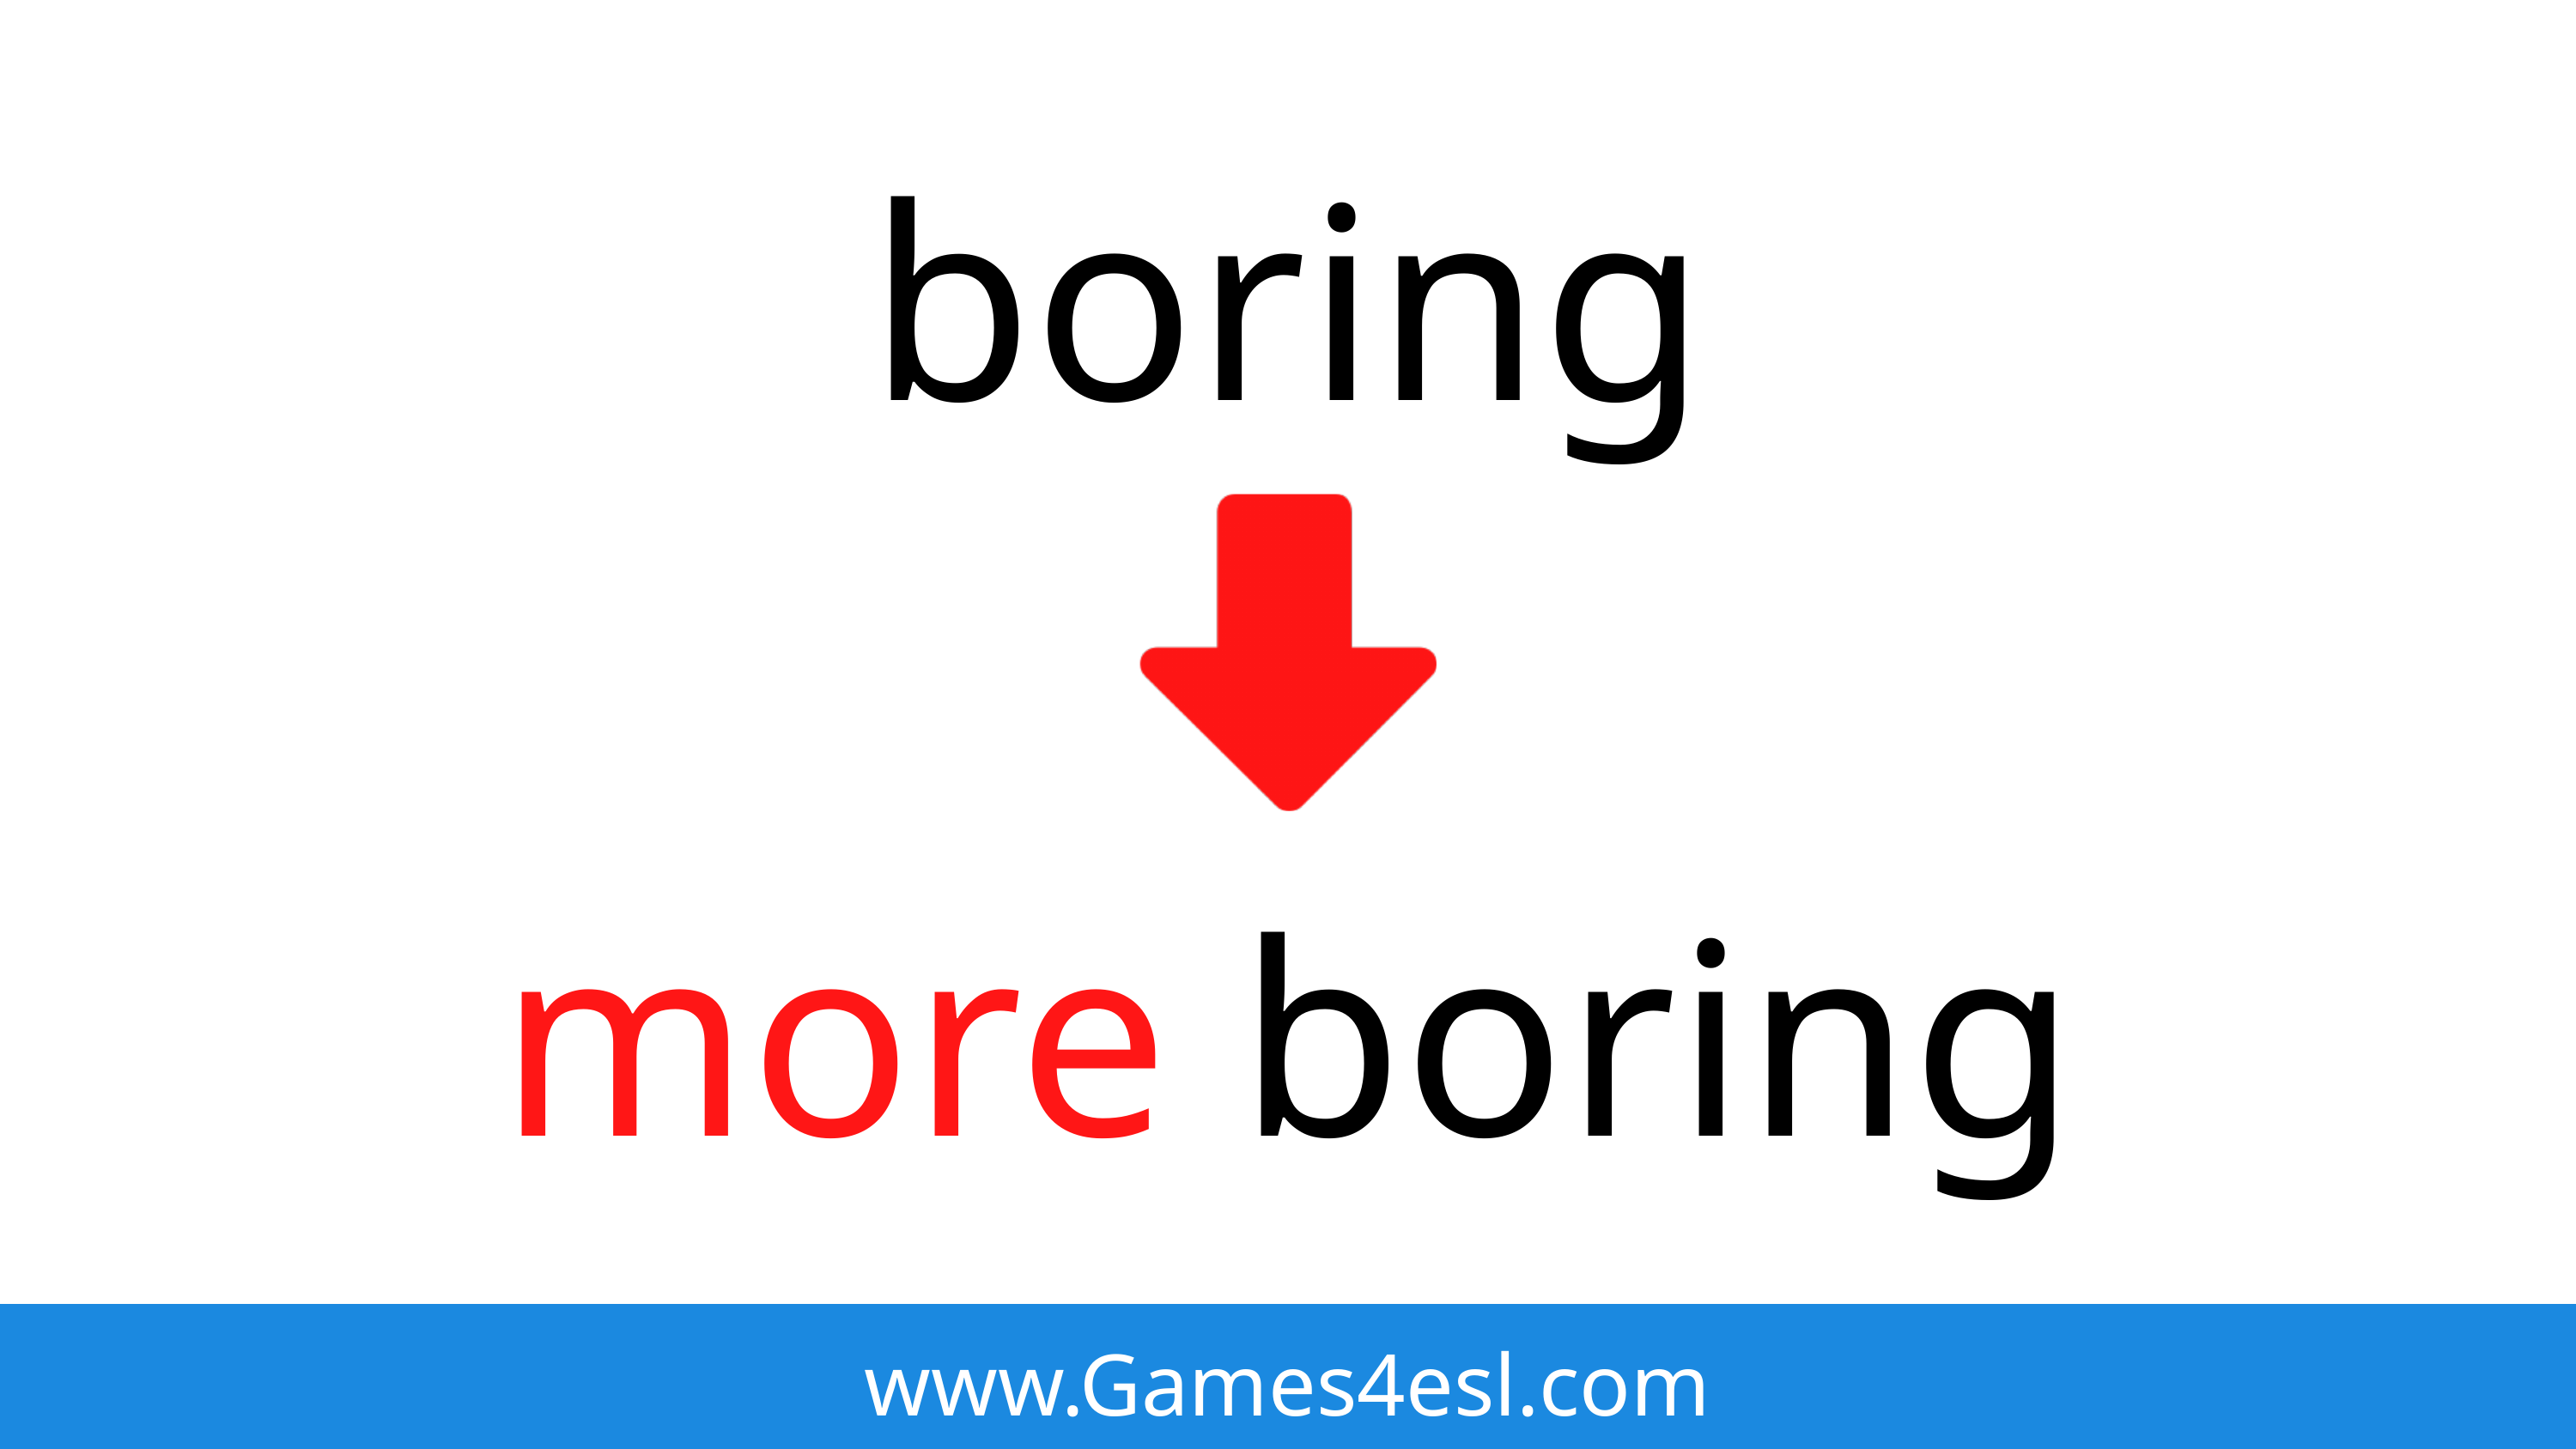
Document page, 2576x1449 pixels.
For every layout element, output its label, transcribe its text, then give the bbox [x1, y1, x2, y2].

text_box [0, 1303, 2576, 1449]
text_box more boring [434, 814, 2142, 1190]
text_box boring [434, 78, 2142, 454]
picture [1129, 494, 1447, 810]
